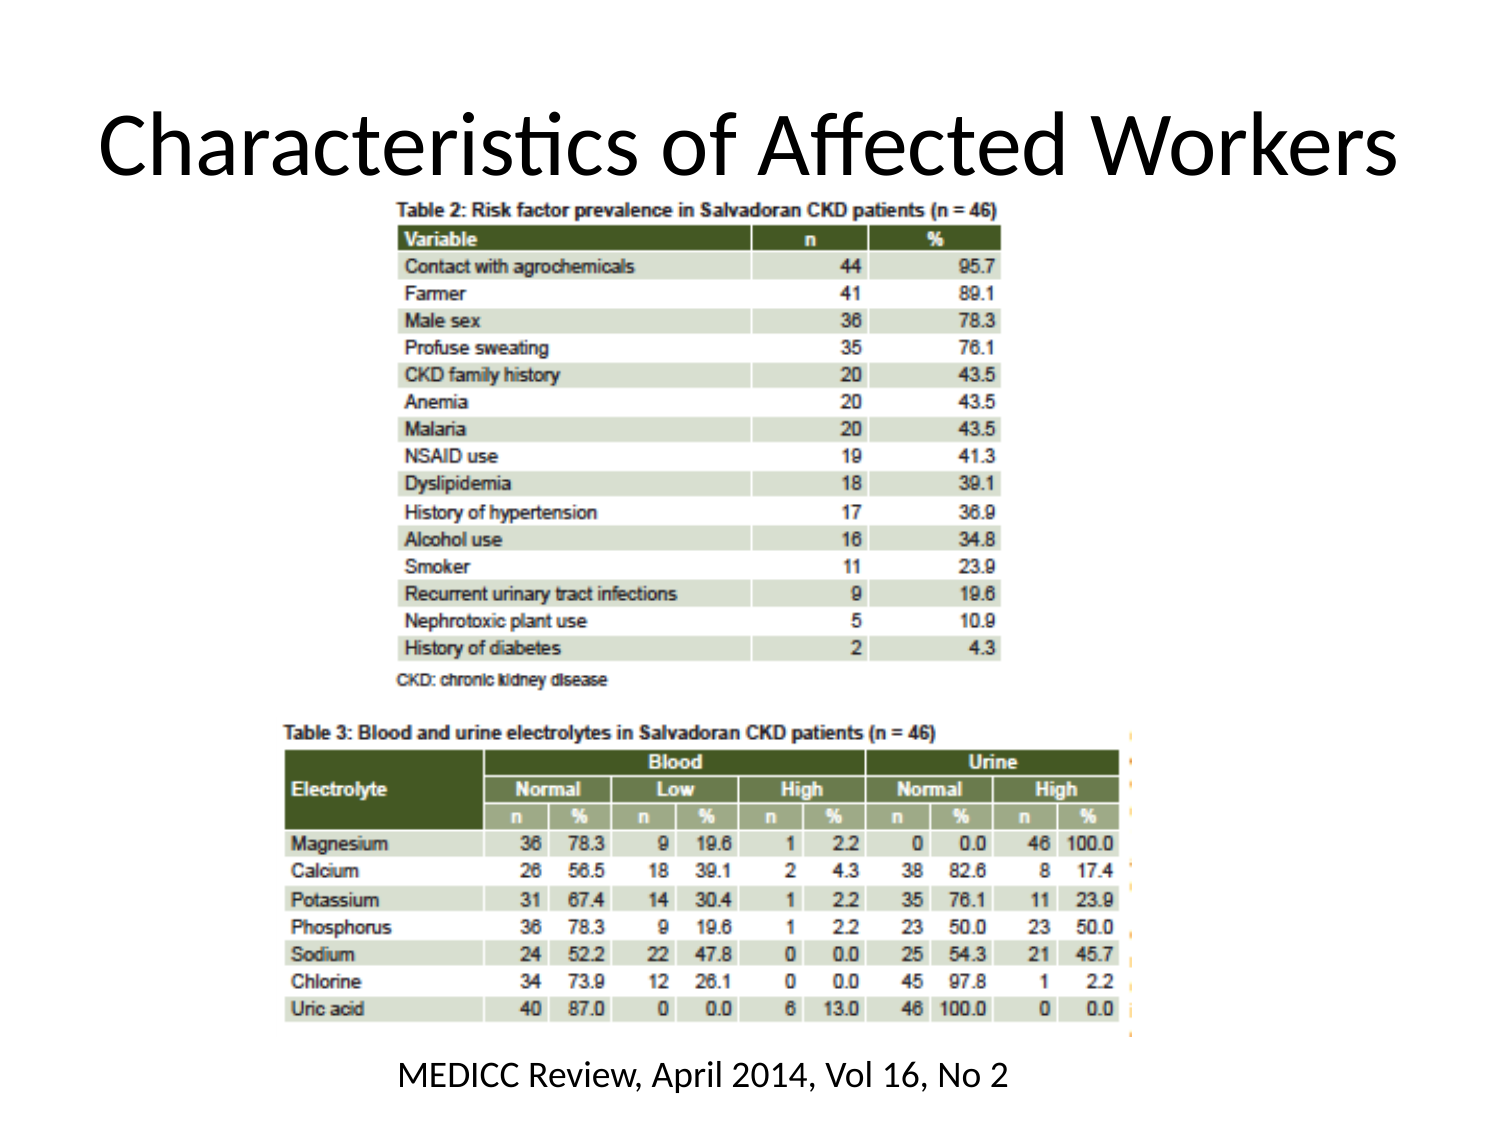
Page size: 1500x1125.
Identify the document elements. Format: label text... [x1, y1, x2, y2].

picture [388, 184, 1016, 700]
picture [274, 717, 1132, 1037]
text_box MEDICC Review, April 2014, Vol 16, No 2 [247, 1042, 1159, 1103]
title Characteristics of Affected Workers [75, 45, 1425, 233]
